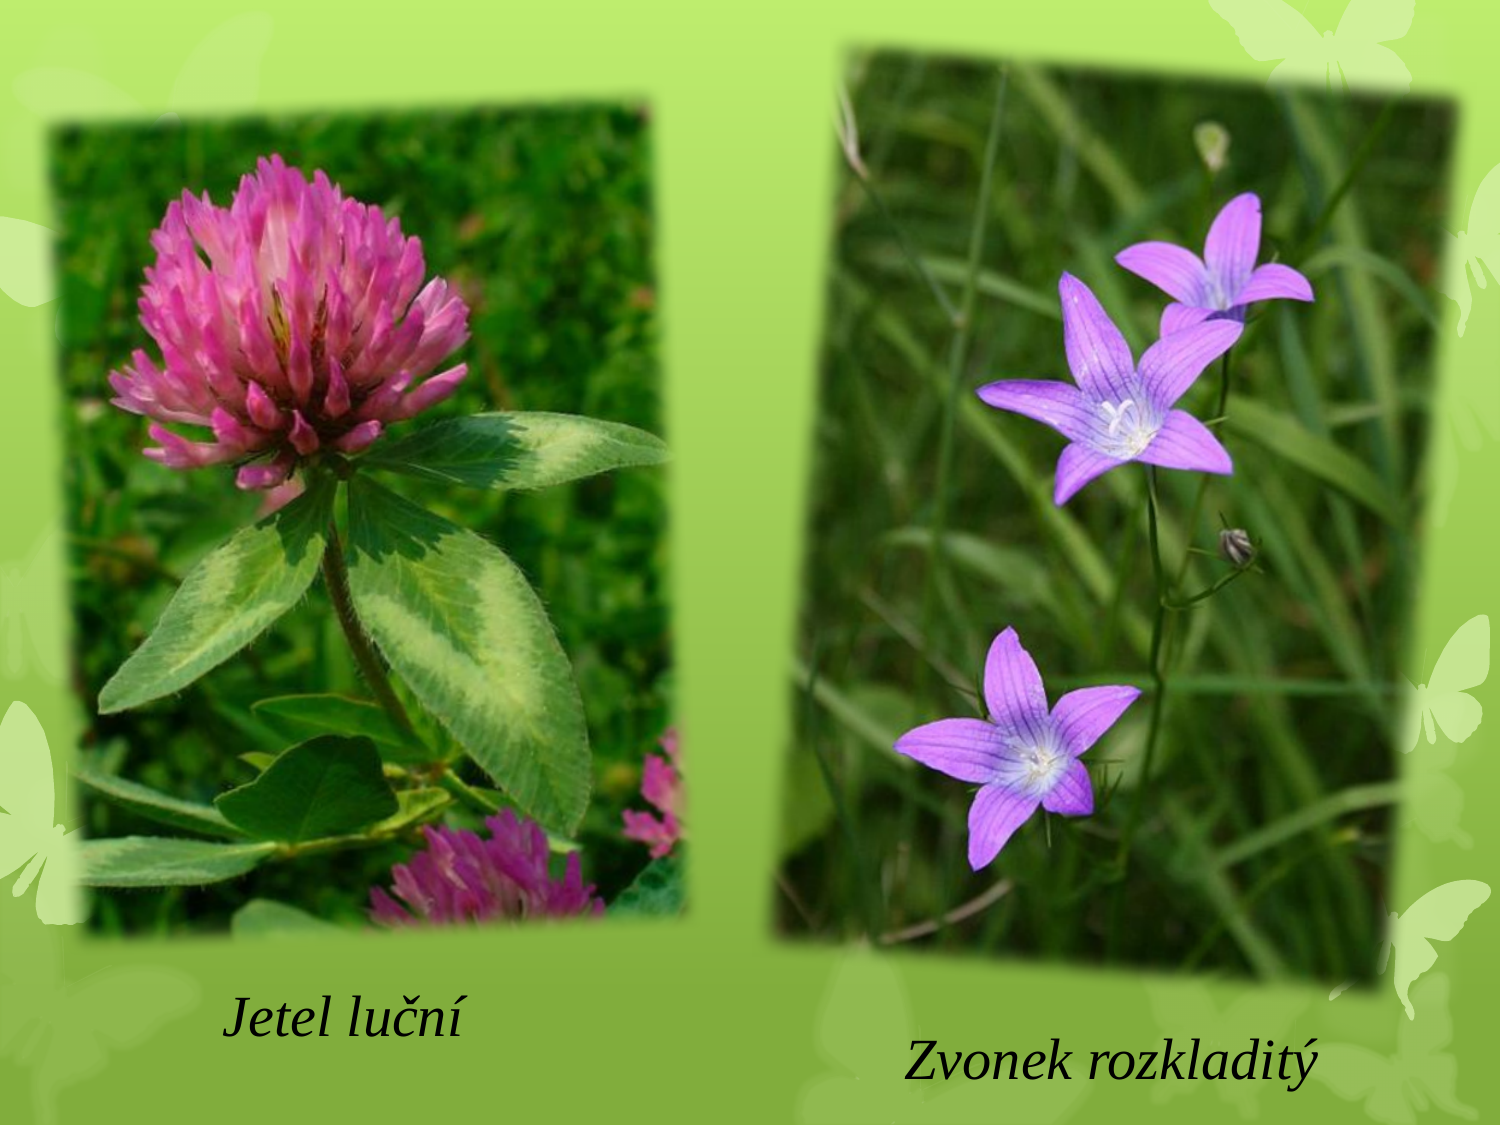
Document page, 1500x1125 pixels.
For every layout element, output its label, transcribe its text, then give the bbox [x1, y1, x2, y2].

picture [47, 93, 687, 946]
text_box Jetel luční [207, 970, 479, 1056]
picture [780, 51, 1448, 989]
text_box Zvonek rozkladitý [889, 1013, 1334, 1099]
